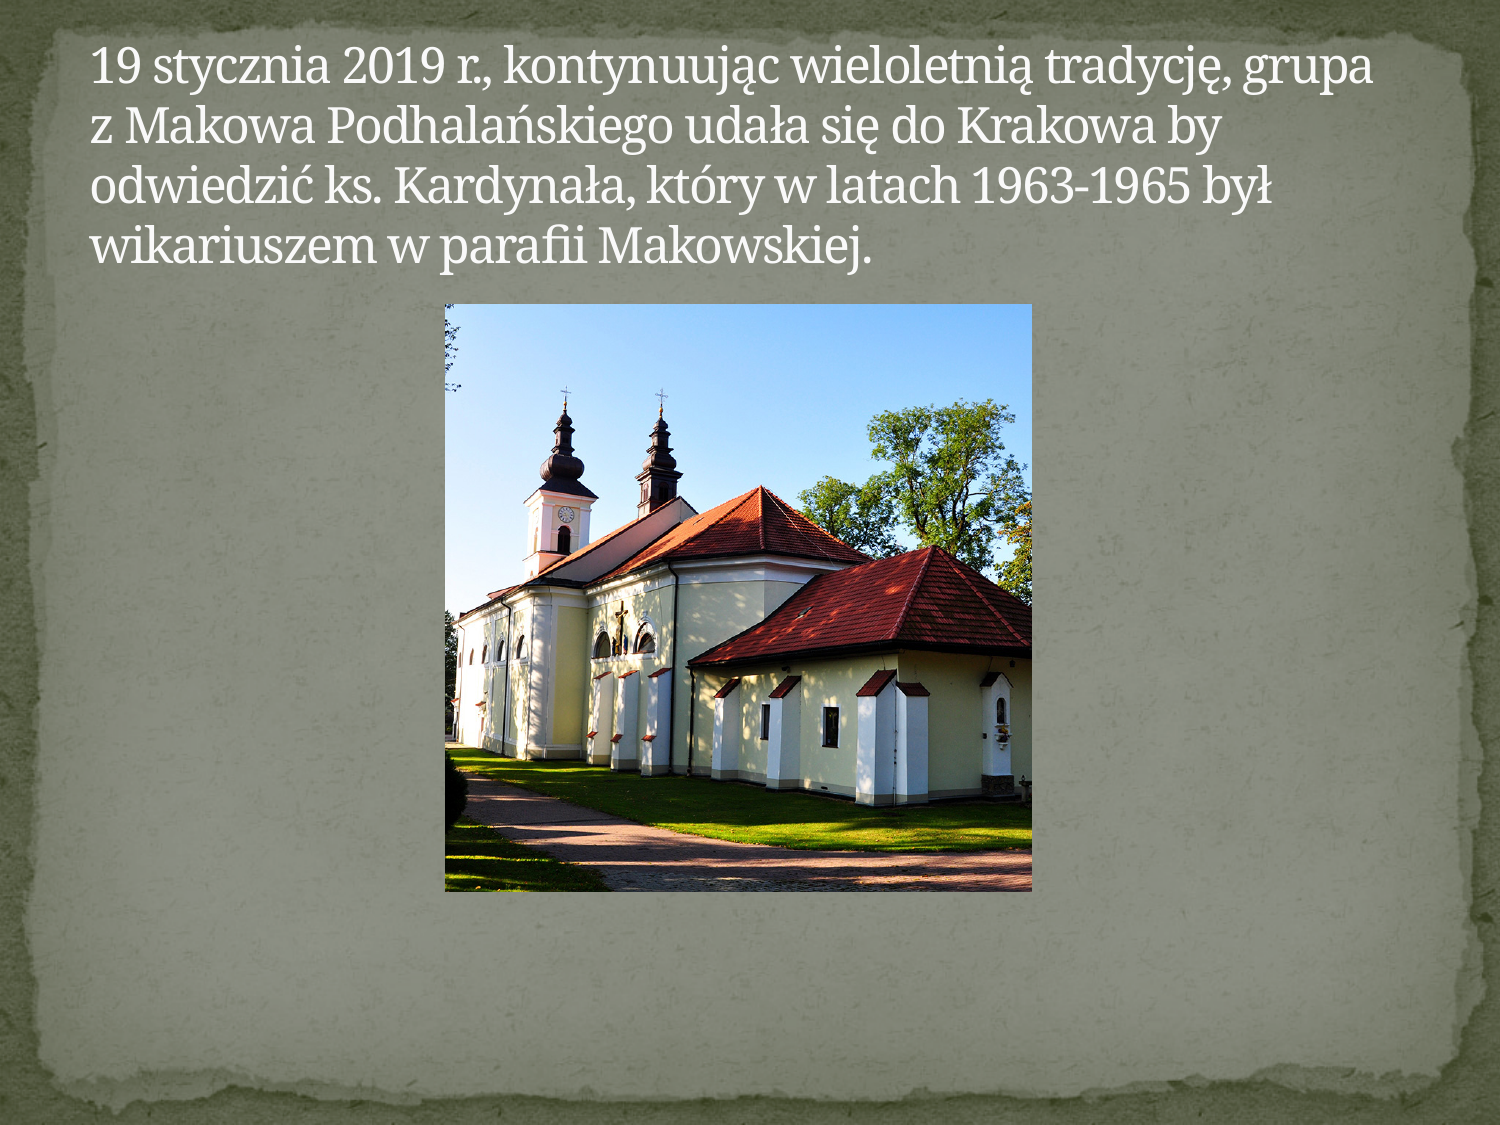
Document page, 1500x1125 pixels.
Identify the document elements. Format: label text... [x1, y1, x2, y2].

picture [445, 304, 1032, 892]
title 19 stycznia 2019 r., kontynuując wieloletnią tradycję, grupa z Makowa Podhalańskiego udała się do Krakowa by odwiedzić ks. Kardynała, który w latach 1963-1965 był wikariuszem w parafii Makowskiej. [74, 24, 1425, 282]
